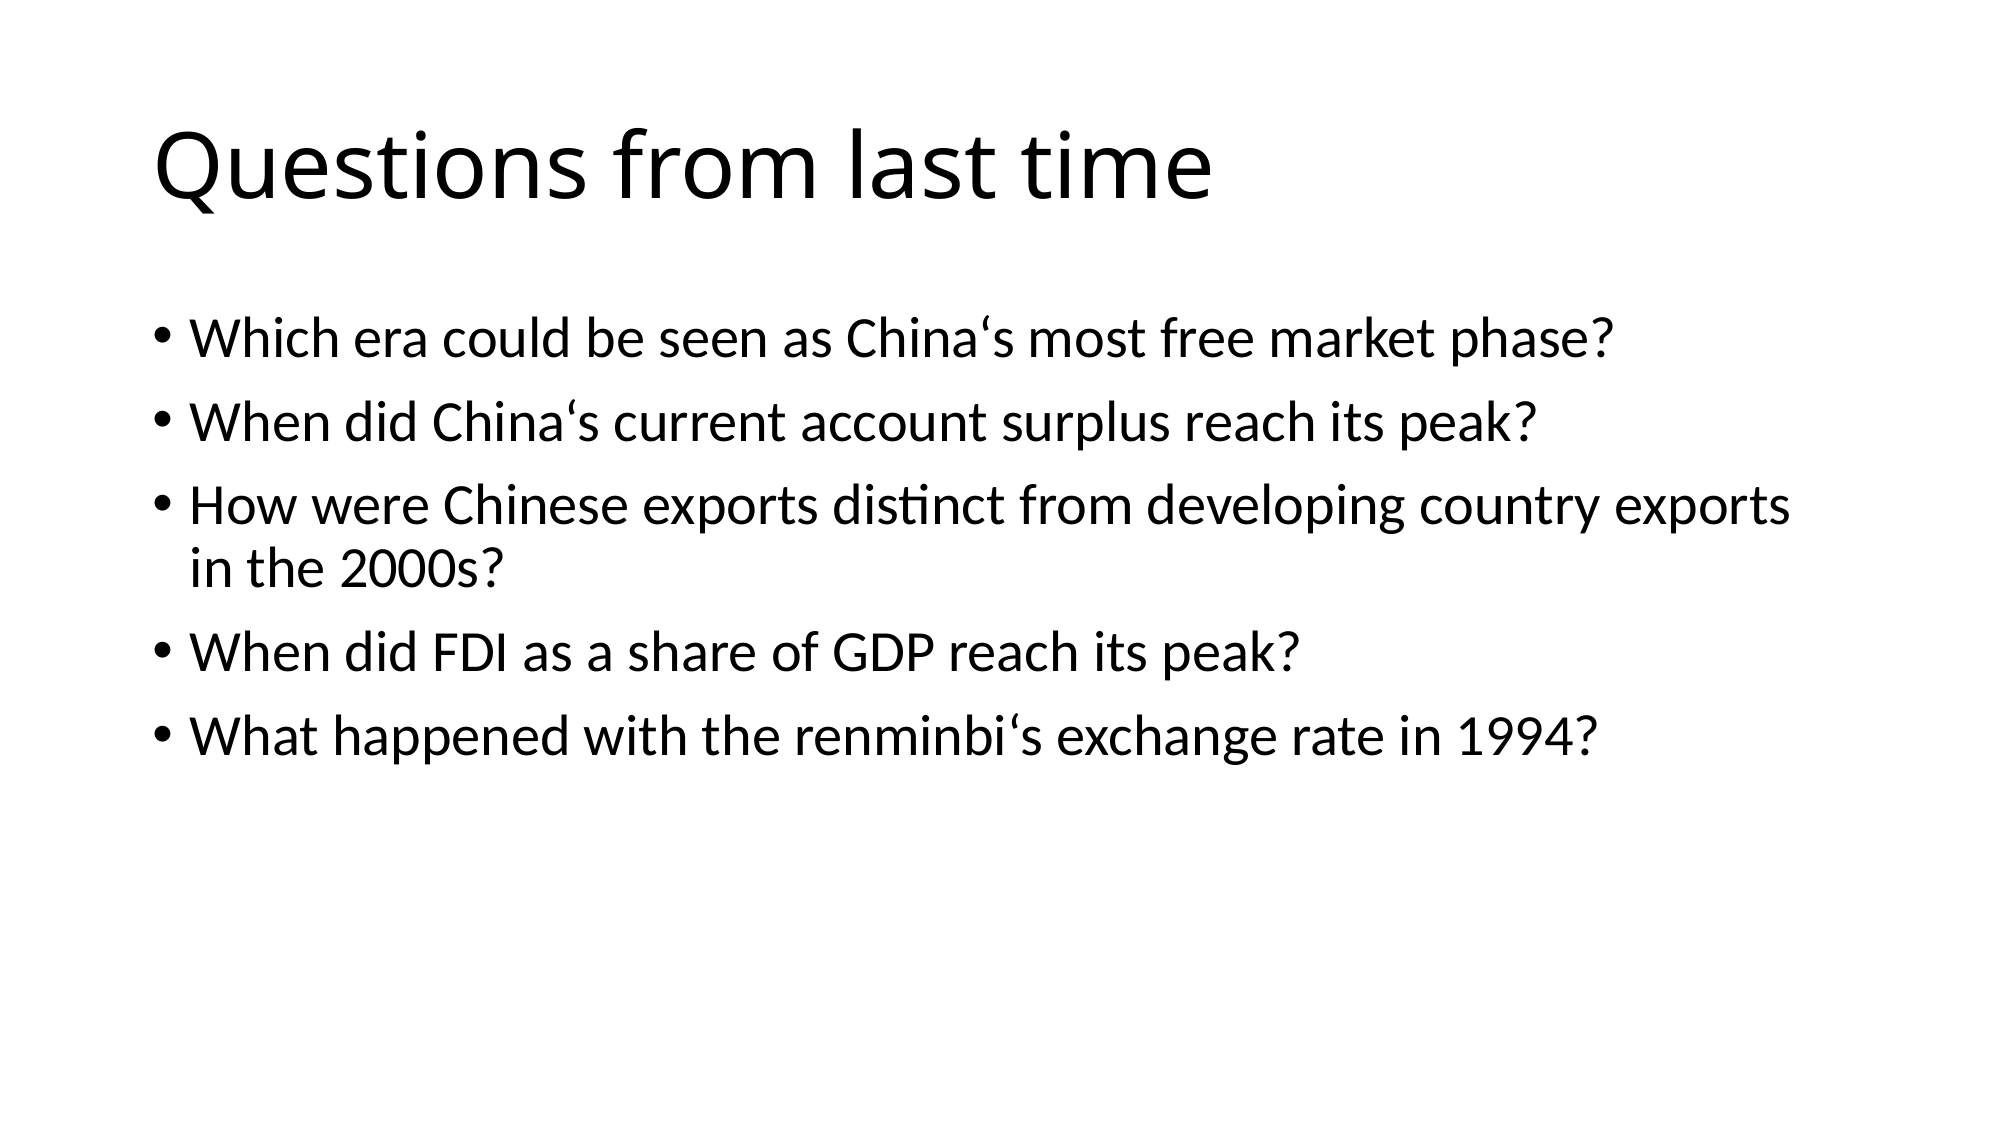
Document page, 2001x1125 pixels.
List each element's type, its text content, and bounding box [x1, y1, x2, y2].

list Which era could be seen as China‘s most free market phase? When did China‘s current account surplus reach its peak? How were Chinese exports distinct from developing country exports in the 2000s? When did FDI as a share of GDP reach its peak? What happened with the renminbi‘s exchange rate in 1994? [137, 299, 1863, 1014]
title Questions from last time [137, 59, 1863, 278]
